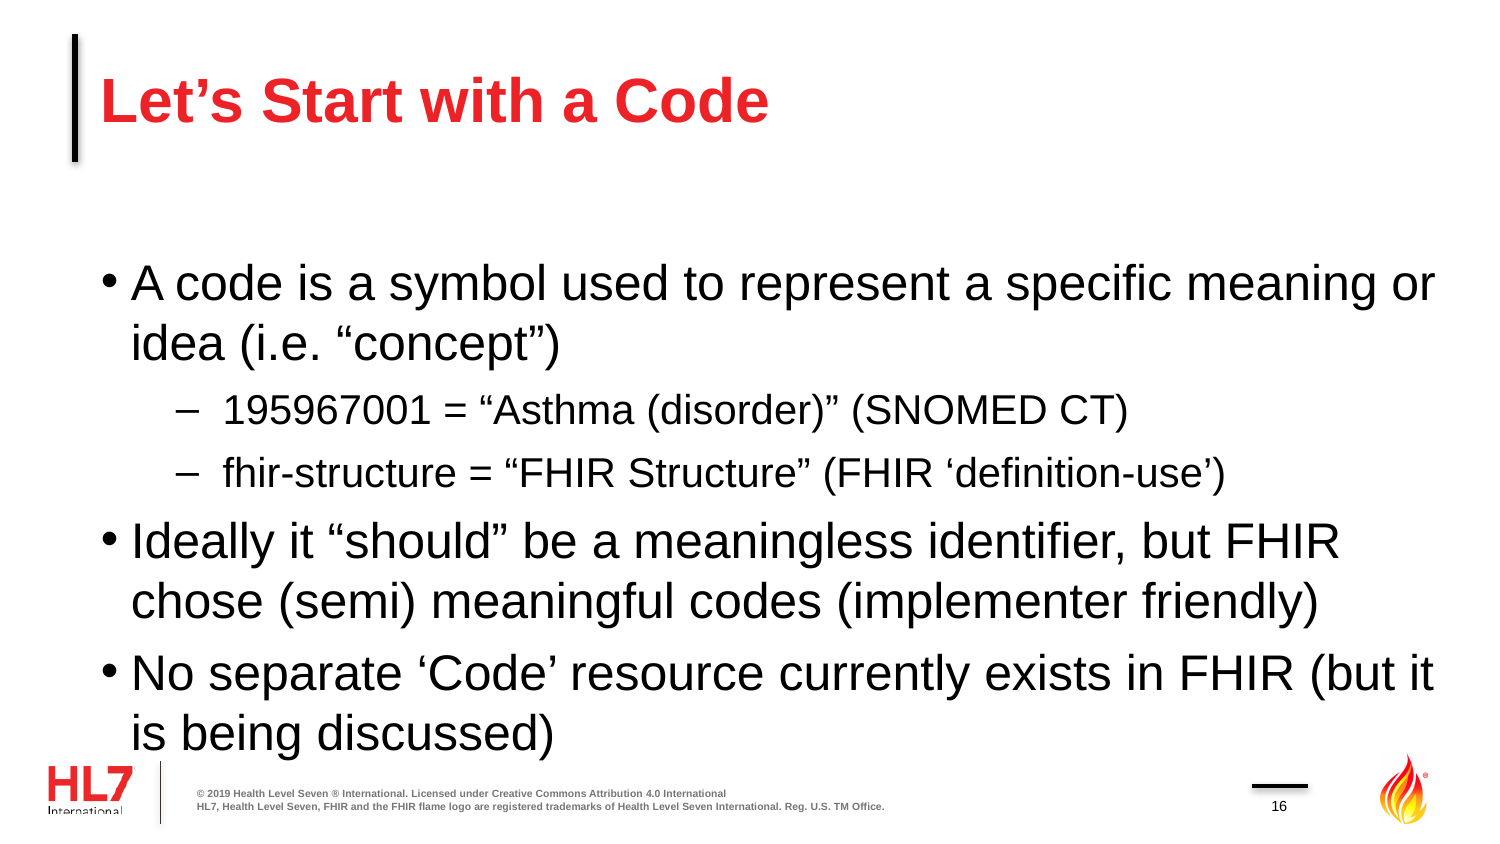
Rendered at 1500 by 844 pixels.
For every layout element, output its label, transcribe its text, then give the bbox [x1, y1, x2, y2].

title Let’s Start with a Code [100, 33, 1451, 163]
picture [1380, 753, 1428, 824]
footer © 2019 Health Level Seven ® International. Licensed under Creative Commons Attribution 4.0 International HL7, Health Level Seven, FHIR and the FHIR flame logo are registered trademarks of Health Level Seven International. Reg. U.S. TM Office. [196, 786, 941, 813]
slide_number 16 [1257, 788, 1302, 815]
list A code is a symbol used to represent a specific meaning or idea (i.e. “concept”) 195967001 = “Asthma (disorder)” (SNOMED CT) fhir-structure = “FHIR Structure” (FHIR ‘definition-use’) Ideally it “should” be a meaningless identifier, but FHIR chose (semi) meaningful codes (implementer friendly) No separate ‘Code’ resource currently exists in FHIR (but it is being discussed) [100, 250, 1451, 731]
